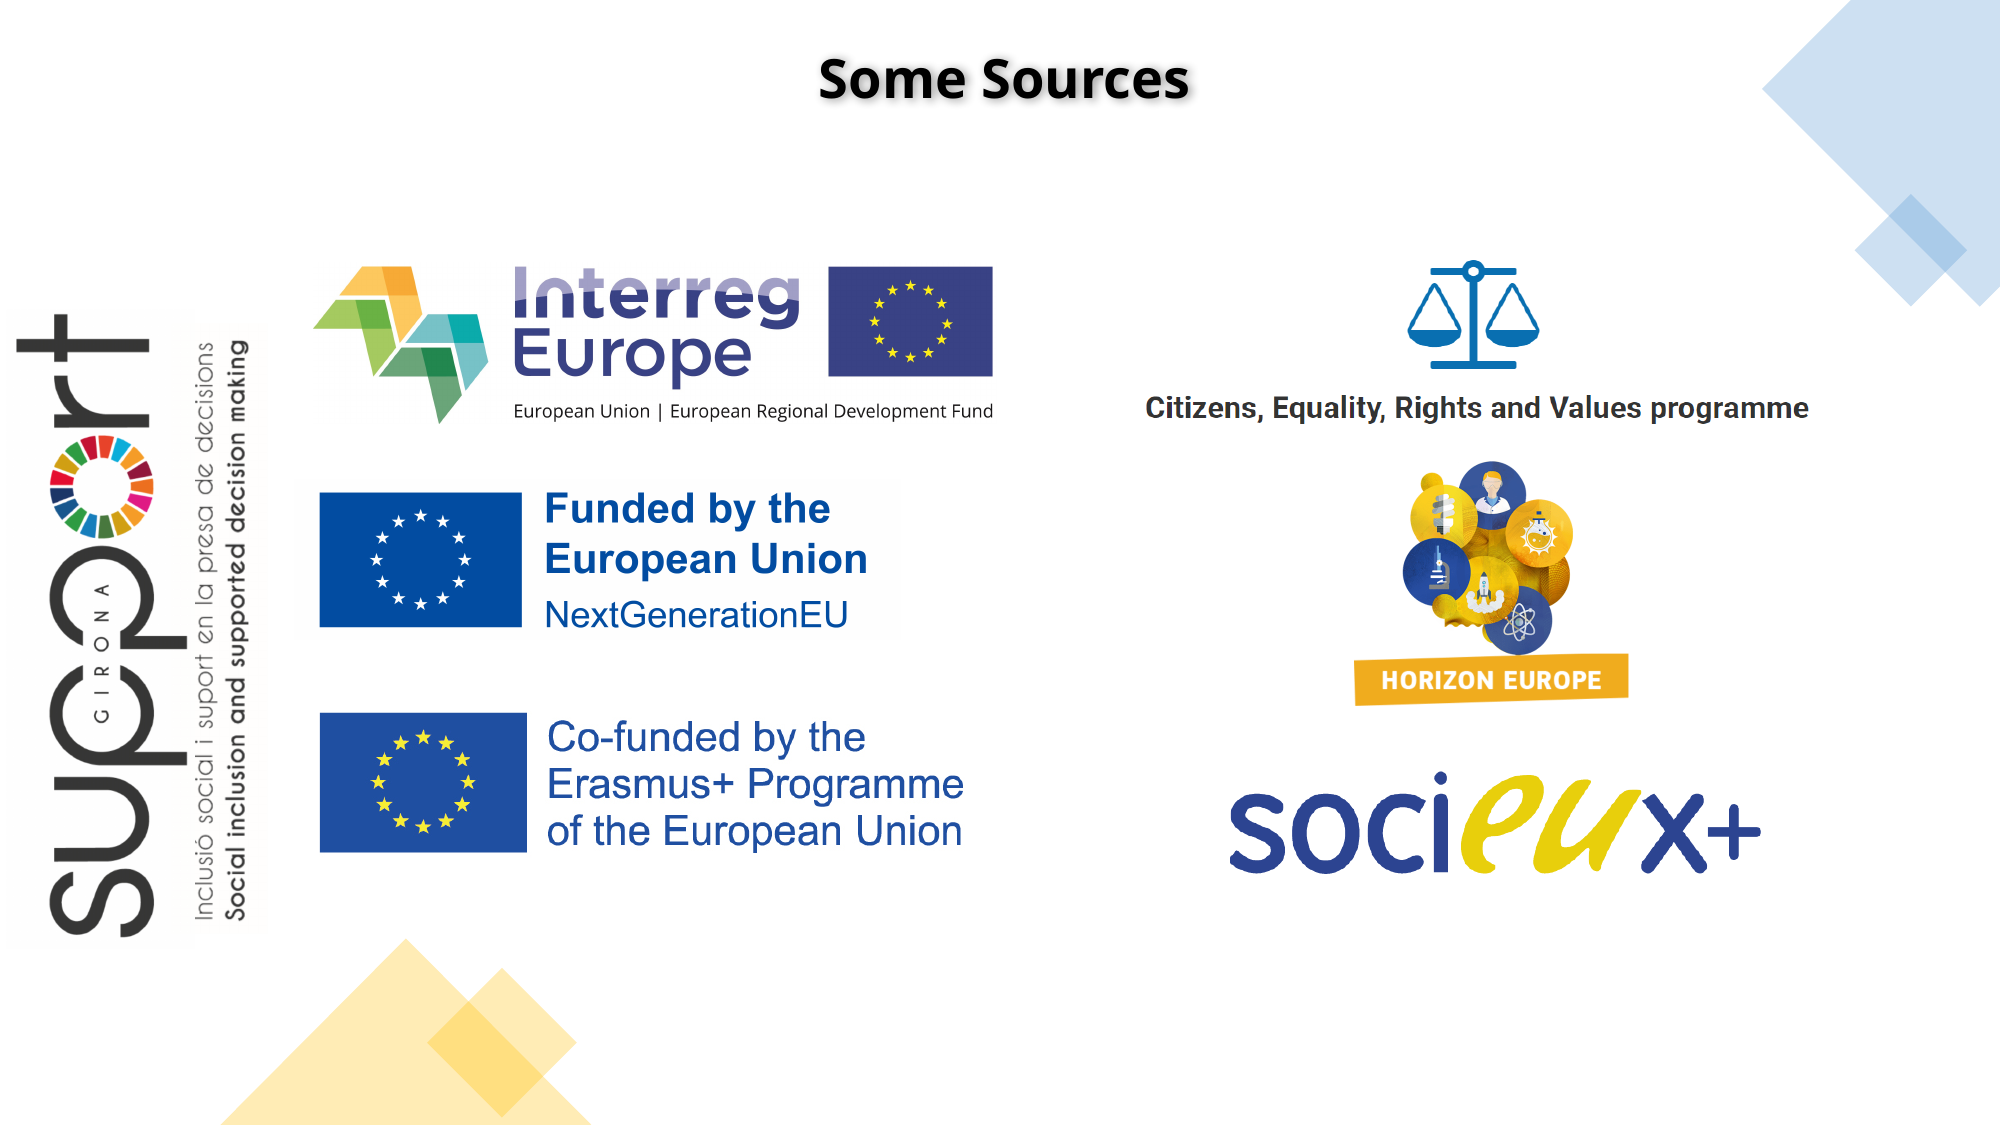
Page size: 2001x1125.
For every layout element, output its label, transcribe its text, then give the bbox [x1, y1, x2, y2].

picture [1115, 235, 1839, 726]
text_box [427, 967, 577, 1118]
picture [313, 262, 997, 425]
text_box [220, 938, 592, 1125]
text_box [1761, 0, 2000, 307]
text_box Some Sources [248, 36, 1756, 117]
picture [0, 310, 1761, 948]
text_box [1721, 371, 1968, 478]
